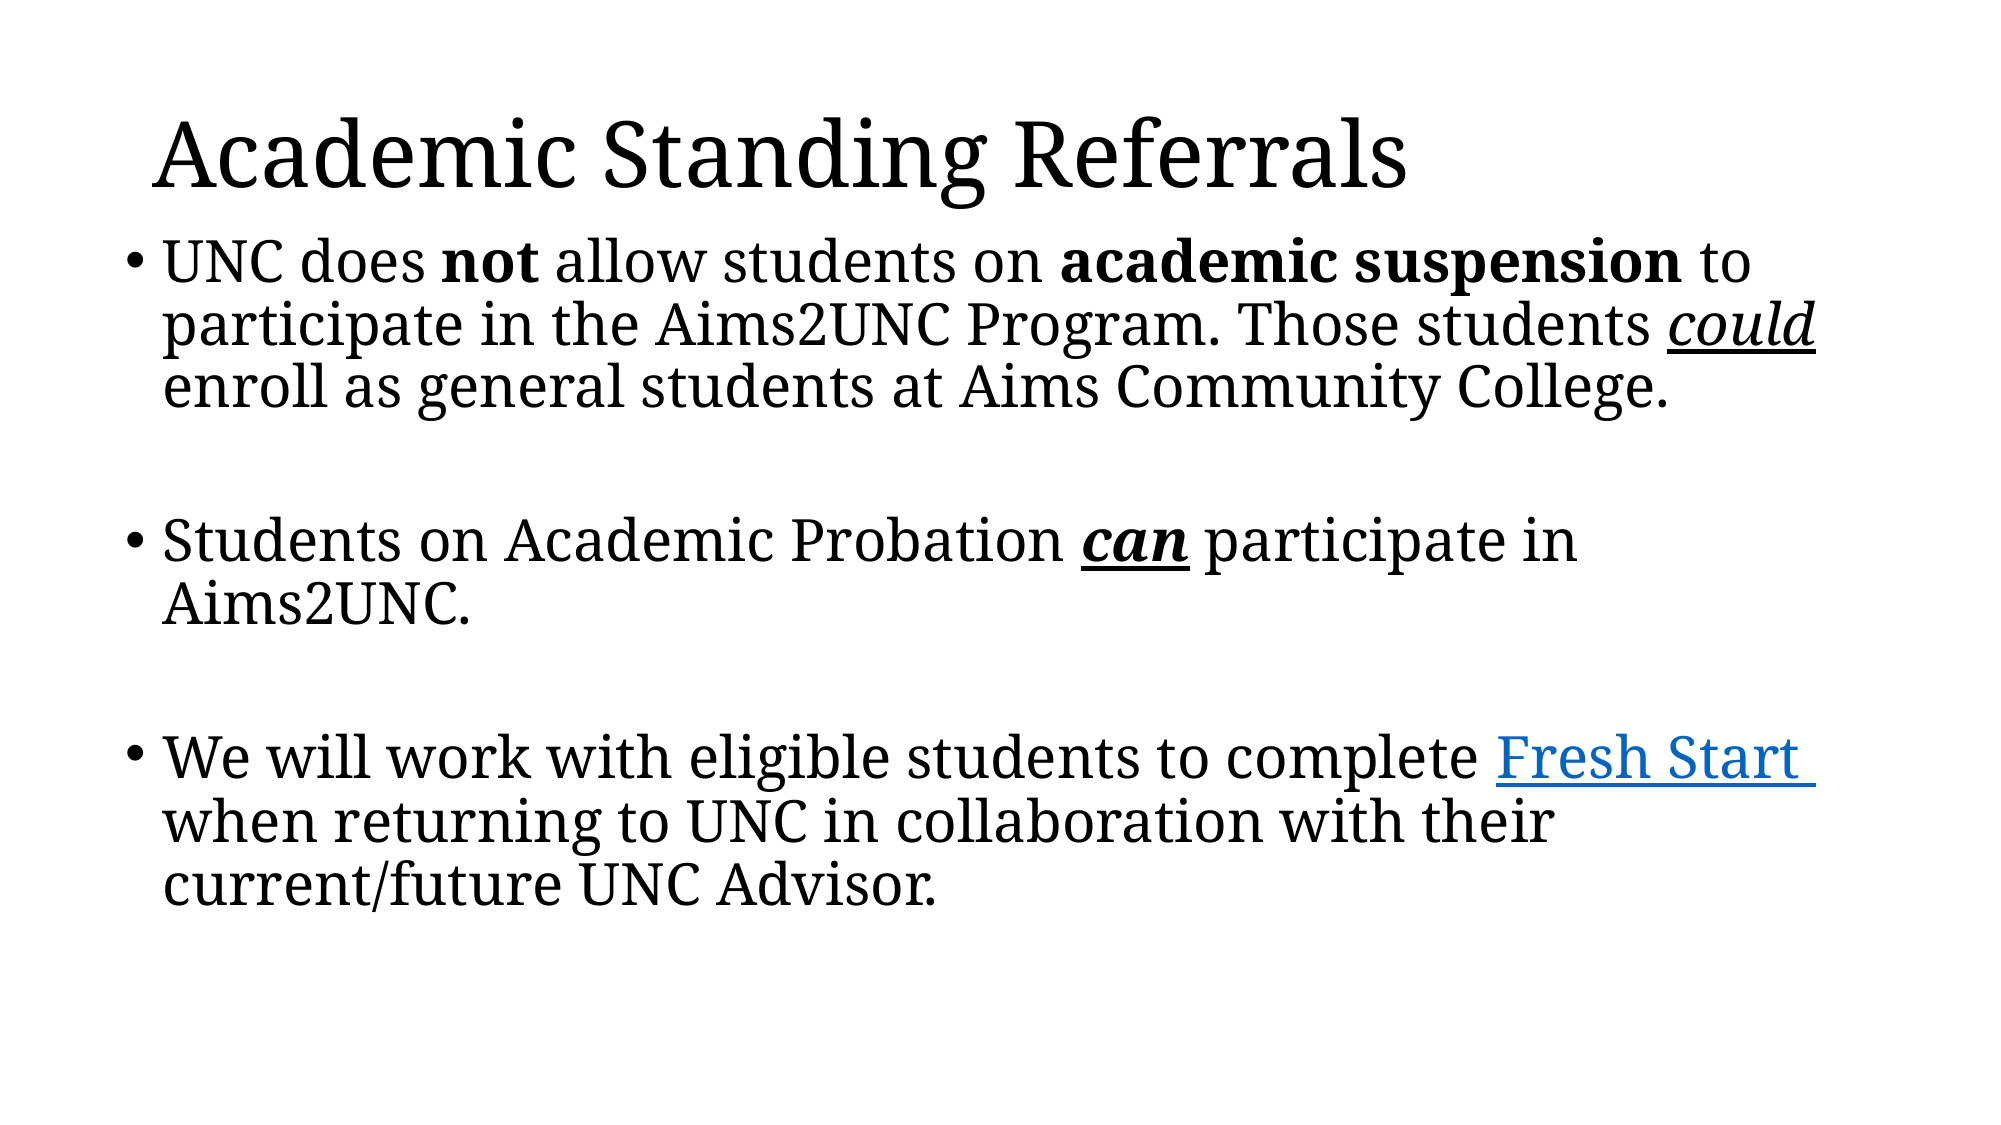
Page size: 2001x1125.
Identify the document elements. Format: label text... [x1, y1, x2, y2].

title Academic Standing Referrals [137, 48, 1863, 224]
list UNC does not allow students on academic suspension to participate in the Aims2UNC Program. Those students could enroll as general students at Aims Community College. Students on Academic Probation can participate in Aims2UNC. We will work with eligible students to complete Fresh Start when returning to UNC in collaboration with their current/future UNC Advisor. [110, 224, 1863, 1014]
